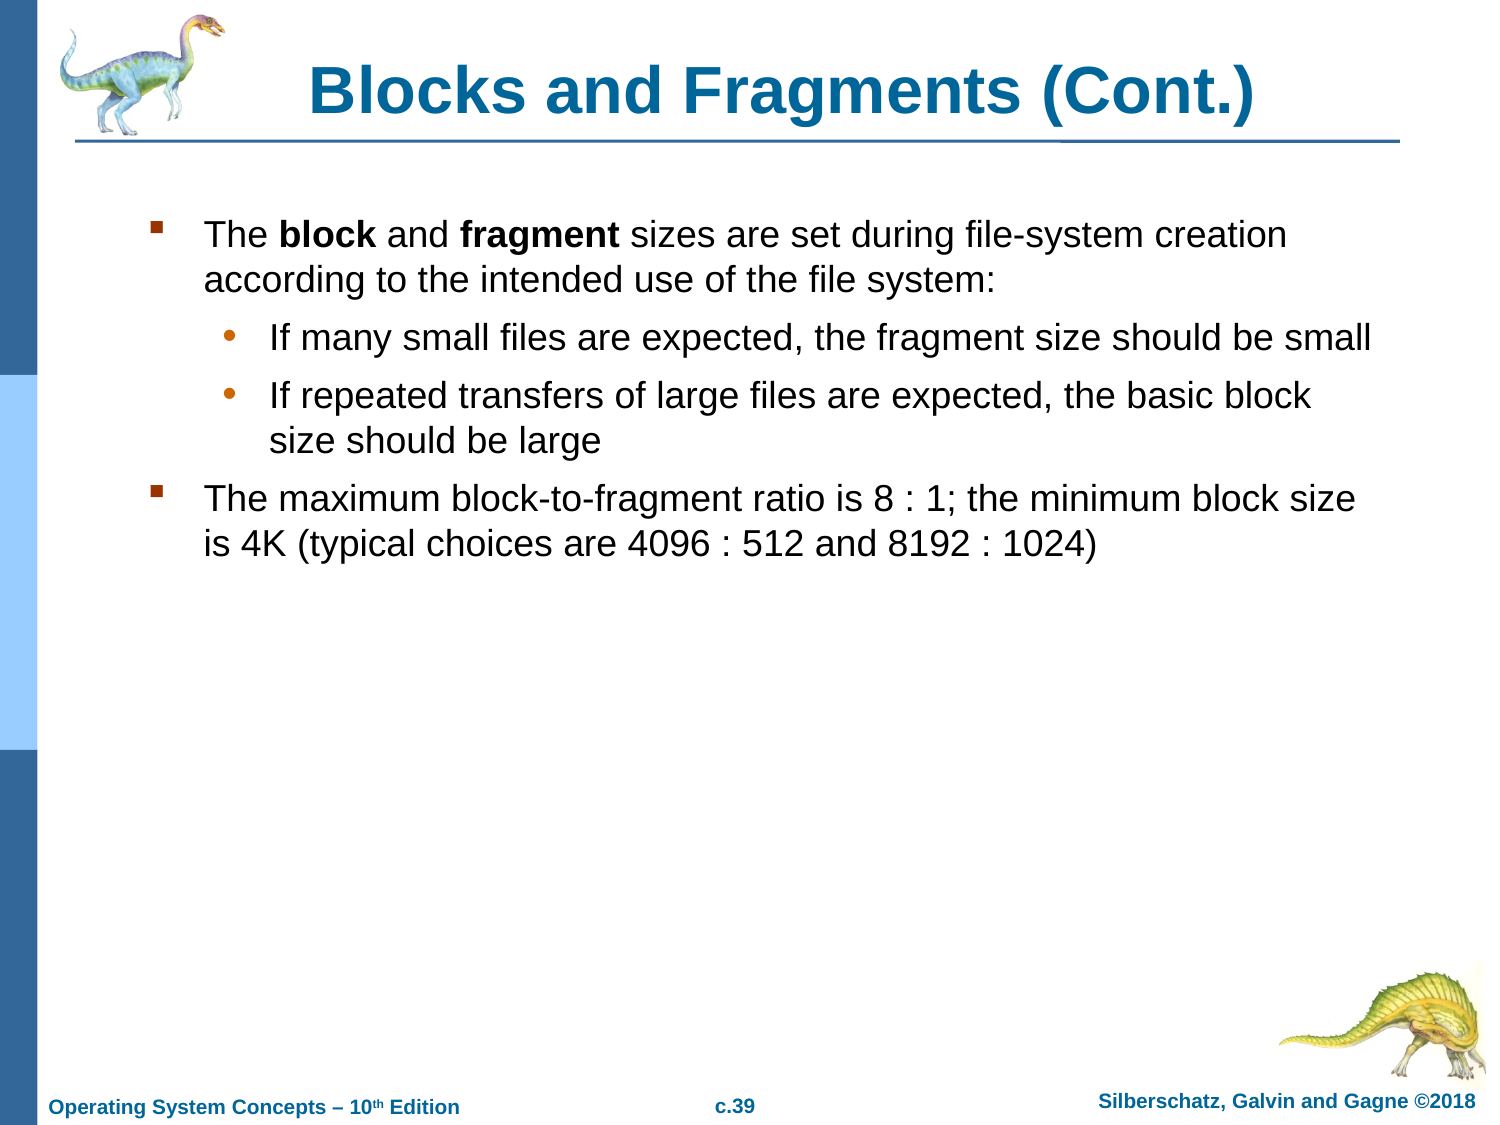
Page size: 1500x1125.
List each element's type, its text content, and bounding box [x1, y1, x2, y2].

picture [46, 0, 243, 149]
picture [1275, 959, 1486, 1090]
list The block and fragment sizes are set during file-system creation according to the intended use of the file system: If many small files are expected, the fragment size should be small If repeated transfers of large files are expected, the basic block size should be large The maximum block-to-fragment ratio is 8 : 1; the minimum block size is 4K (typical choices are 4096 : 512 and 8192 : 1024) [132, 202, 1397, 946]
title Blocks and Fragments (Cont.) [140, 39, 1426, 135]
